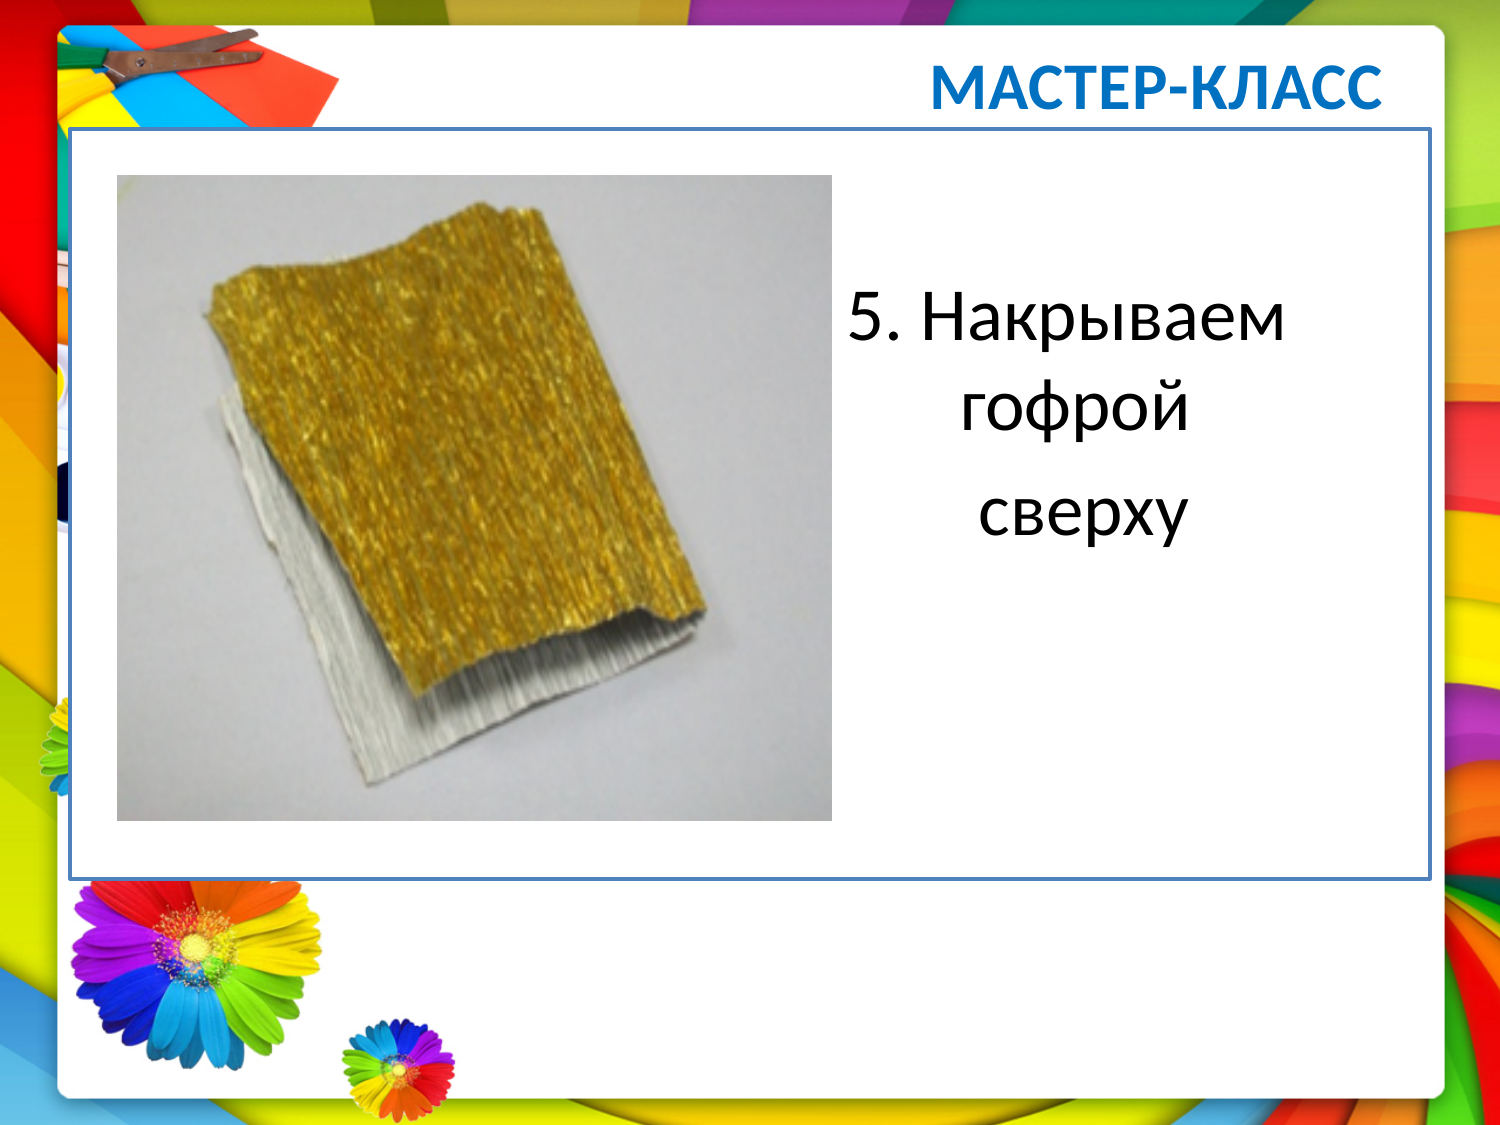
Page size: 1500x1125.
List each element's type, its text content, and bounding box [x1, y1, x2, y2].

title [68, 127, 1432, 881]
subtitle 5. Накрываем гофрой сверху [837, 257, 1372, 610]
picture [0, 0, 1500, 1125]
text_box МАСТЕР-КЛАСС [855, 35, 1442, 130]
